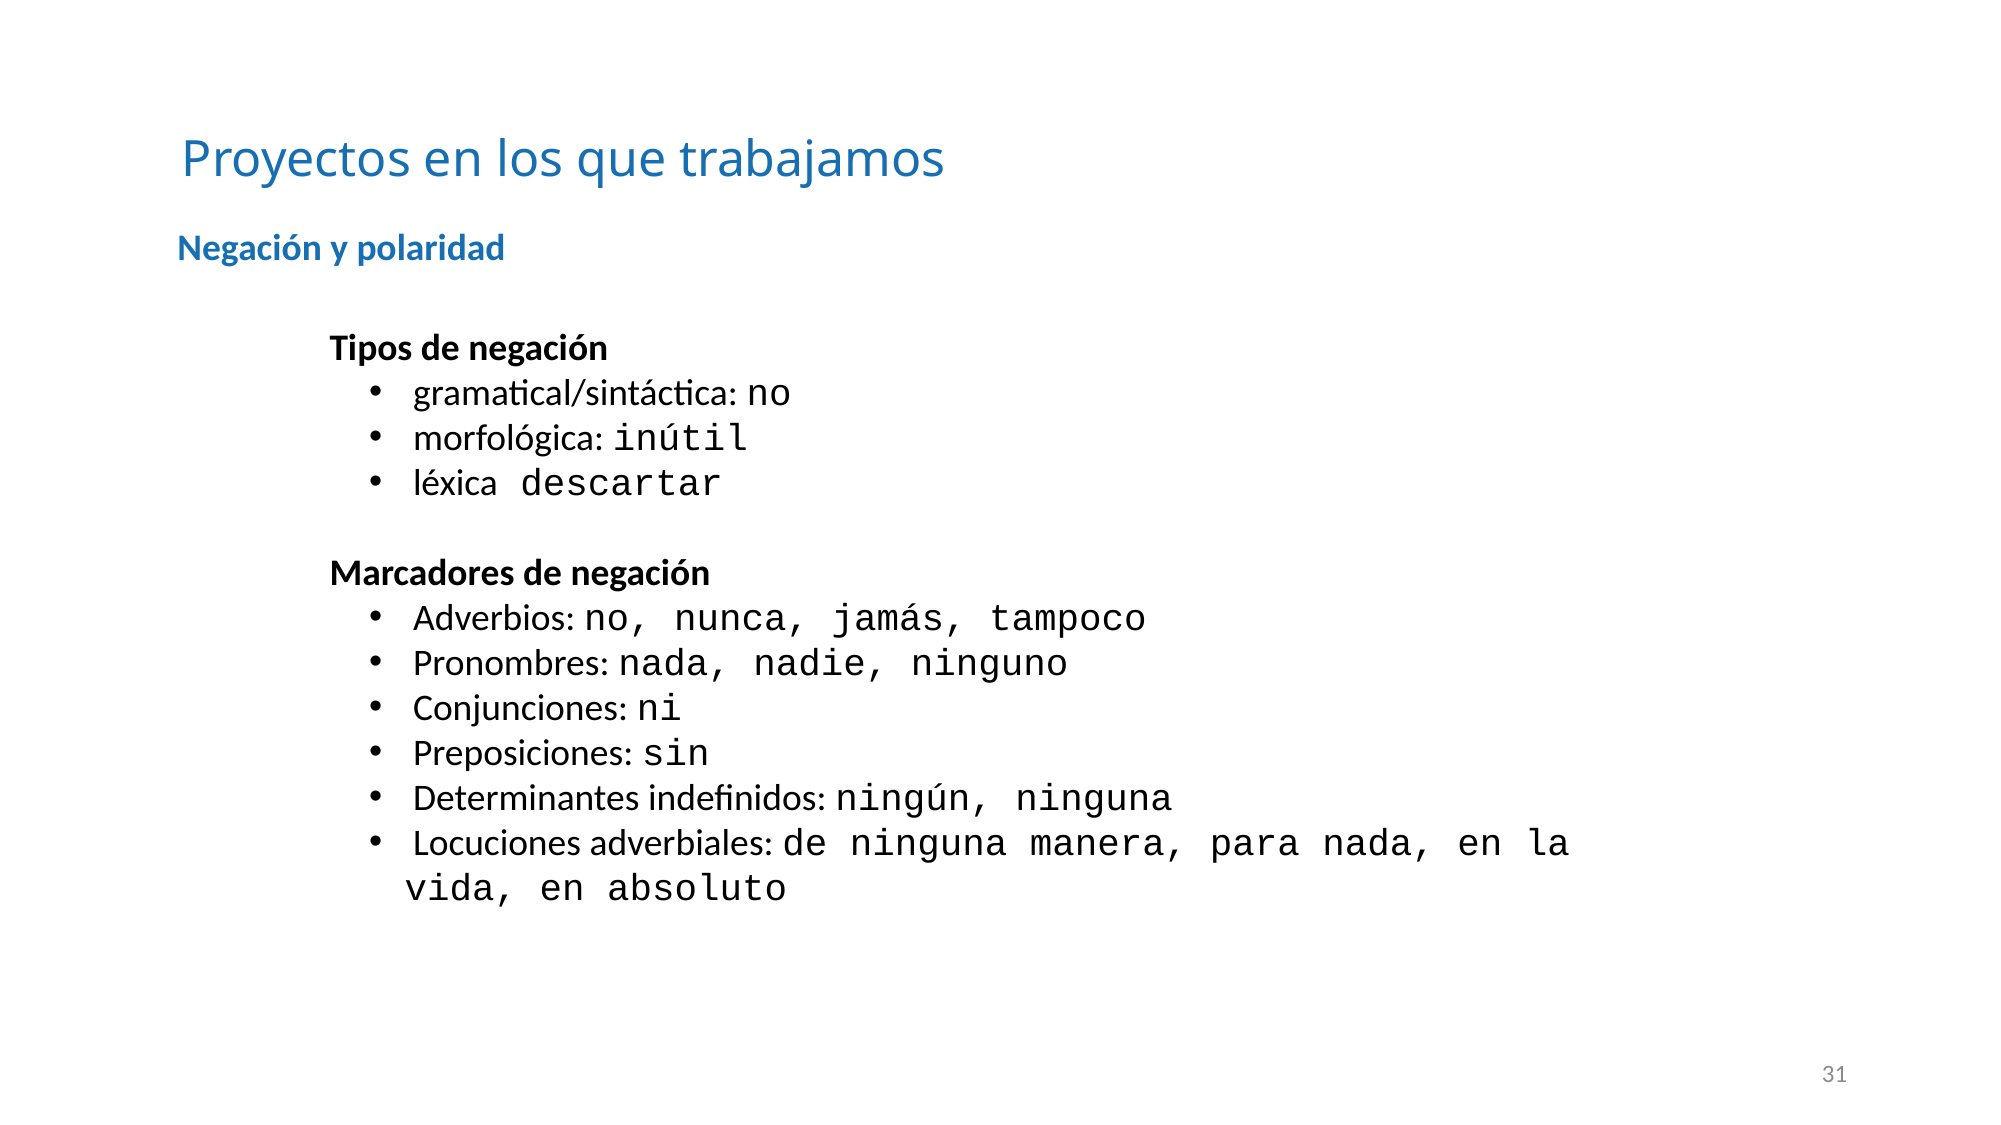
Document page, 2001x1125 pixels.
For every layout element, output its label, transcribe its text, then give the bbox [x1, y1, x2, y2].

text_box Tipos de negación gramatical/sintáctica: no morfológica: inútil léxica descartar Marcadores de negación Adverbios: no, nunca, jamás, tampoco Pronombres: nada, nadie, ninguno Conjunciones: ni Preposiciones: sin Determinantes indefinidos: ningún, ninguna Locuciones adverbiales: de ninguna manera, para nada, en la vida, en absoluto [314, 315, 1662, 1036]
slide_number 31 [1412, 1042, 1863, 1103]
text_box Negación y polaridad [162, 192, 641, 276]
text_box Proyectos en los que trabajamos [166, 51, 1892, 270]
